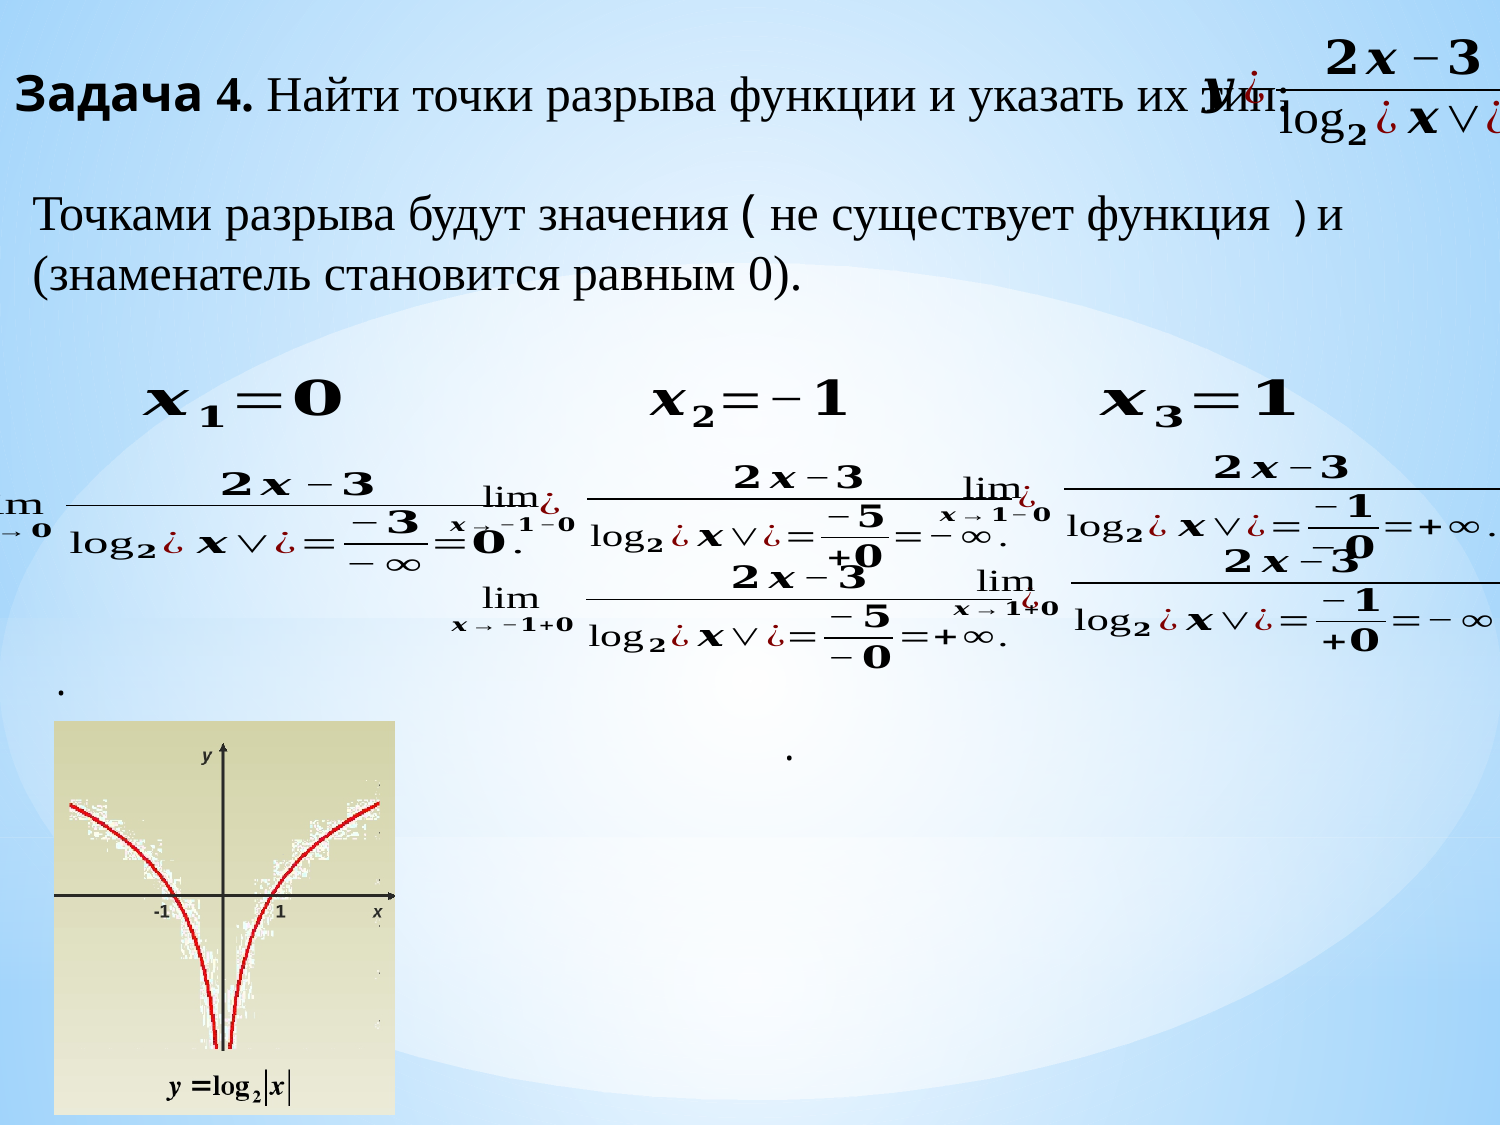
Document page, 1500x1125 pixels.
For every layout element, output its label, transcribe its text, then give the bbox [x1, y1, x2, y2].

picture [54, 721, 396, 1116]
text_box Задача 4. Найти точки разрыва функции и указать их тип: [0, 54, 1453, 130]
